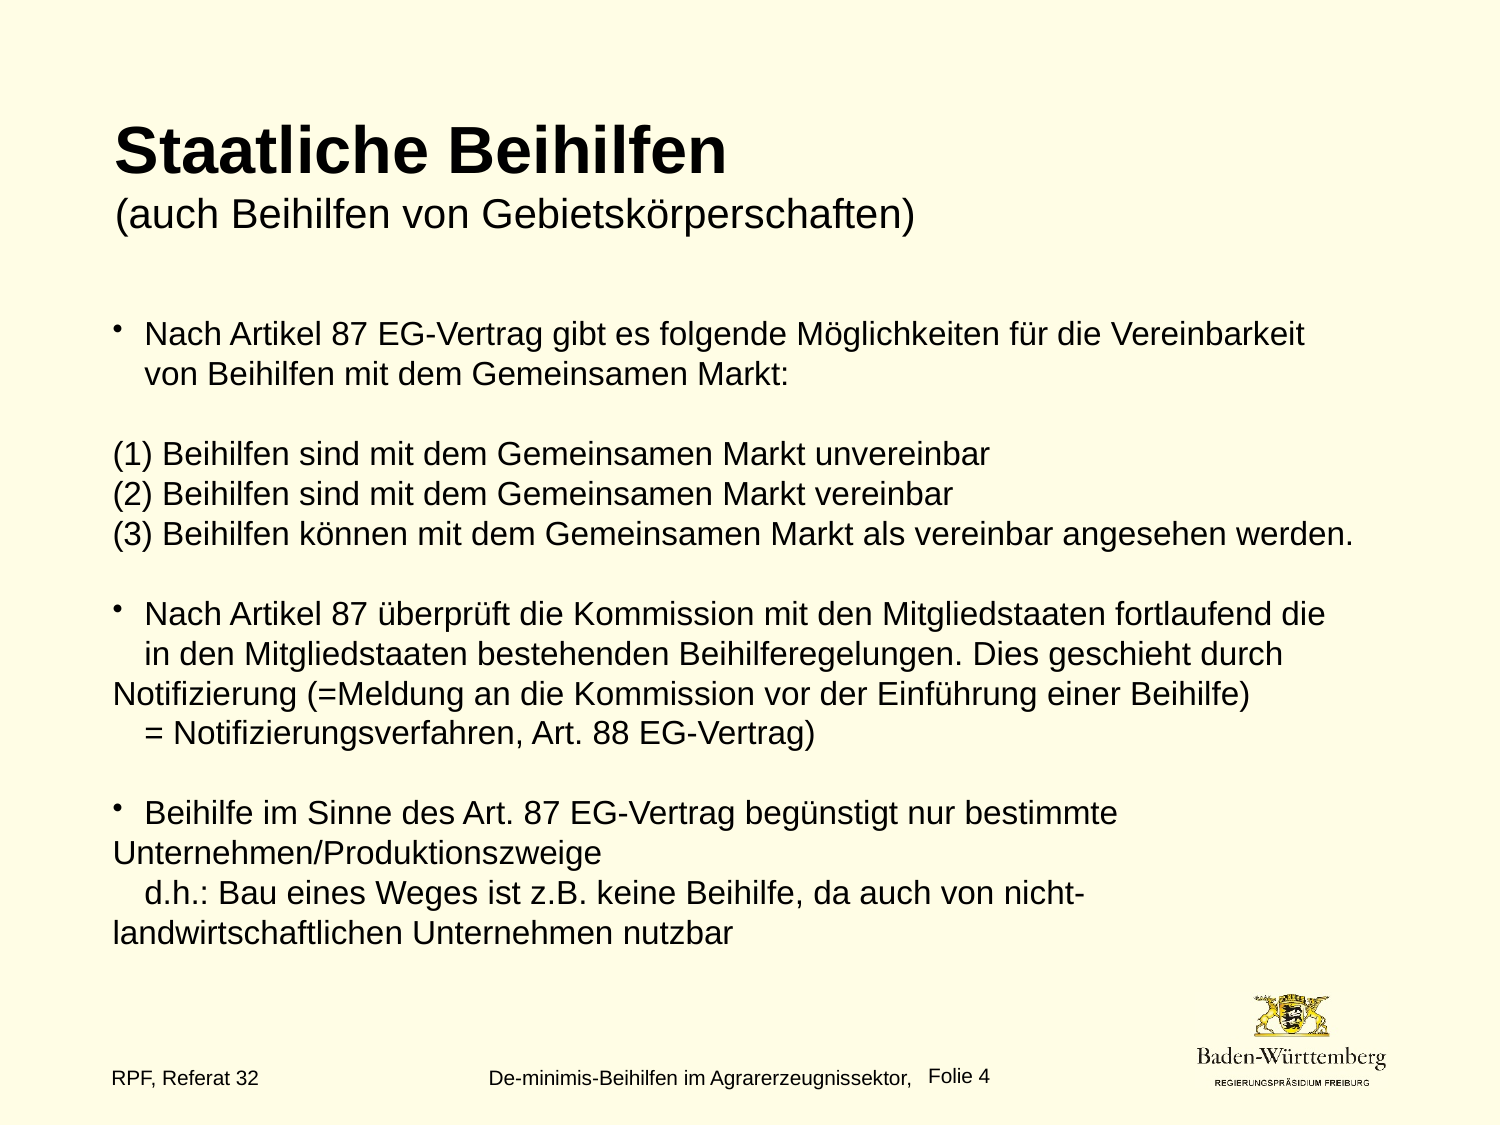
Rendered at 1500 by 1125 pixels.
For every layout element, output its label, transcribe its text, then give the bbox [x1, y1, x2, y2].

footer RPF, Referat 32 De-minimis-Beihilfen im Agrarerzeugnissektor, [106, 1064, 913, 1089]
picture [1195, 992, 1388, 1088]
list Nach Artikel 87 EG-Vertrag gibt es folgende Möglichkeiten für die Vereinbarkeit von Beihilfen mit dem Gemeinsamen Markt: (1) Beihilfen sind mit dem Gemeinsamen Markt unvereinbar (2) Beihilfen sind mit dem Gemeinsamen Markt vereinbar (3) Beihilfen können mit dem Gemeinsamen Markt als vereinbar angesehen werden. Nach Artikel 87 überprüft die Kommission mit den Mitgliedstaaten fortlaufend die in den Mitgliedstaaten bestehenden Beihilferegelungen. Dies geschieht durch Notifizierung (=Meldung an die Kommission vor der Einführung einer Beihilfe) = Notifizierungsverfahren, Art. 88 EG-Vertrag) Beihilfe im Sinne des Art. 87 EG-Vertrag begünstigt nur bestimmte Unternehmen/Produktionszweige d.h.: Bau eines Weges ist z.B. keine Beihilfe, da auch von nicht- landwirtschaftlichen Unternehmen nutzbar [112, 312, 1363, 1000]
slide_number Folie 4 [928, 1062, 1050, 1088]
text_box Staatliche Beihilfen (auch Beihilfen von Gebietskörperschaften) [99, 99, 1338, 245]
